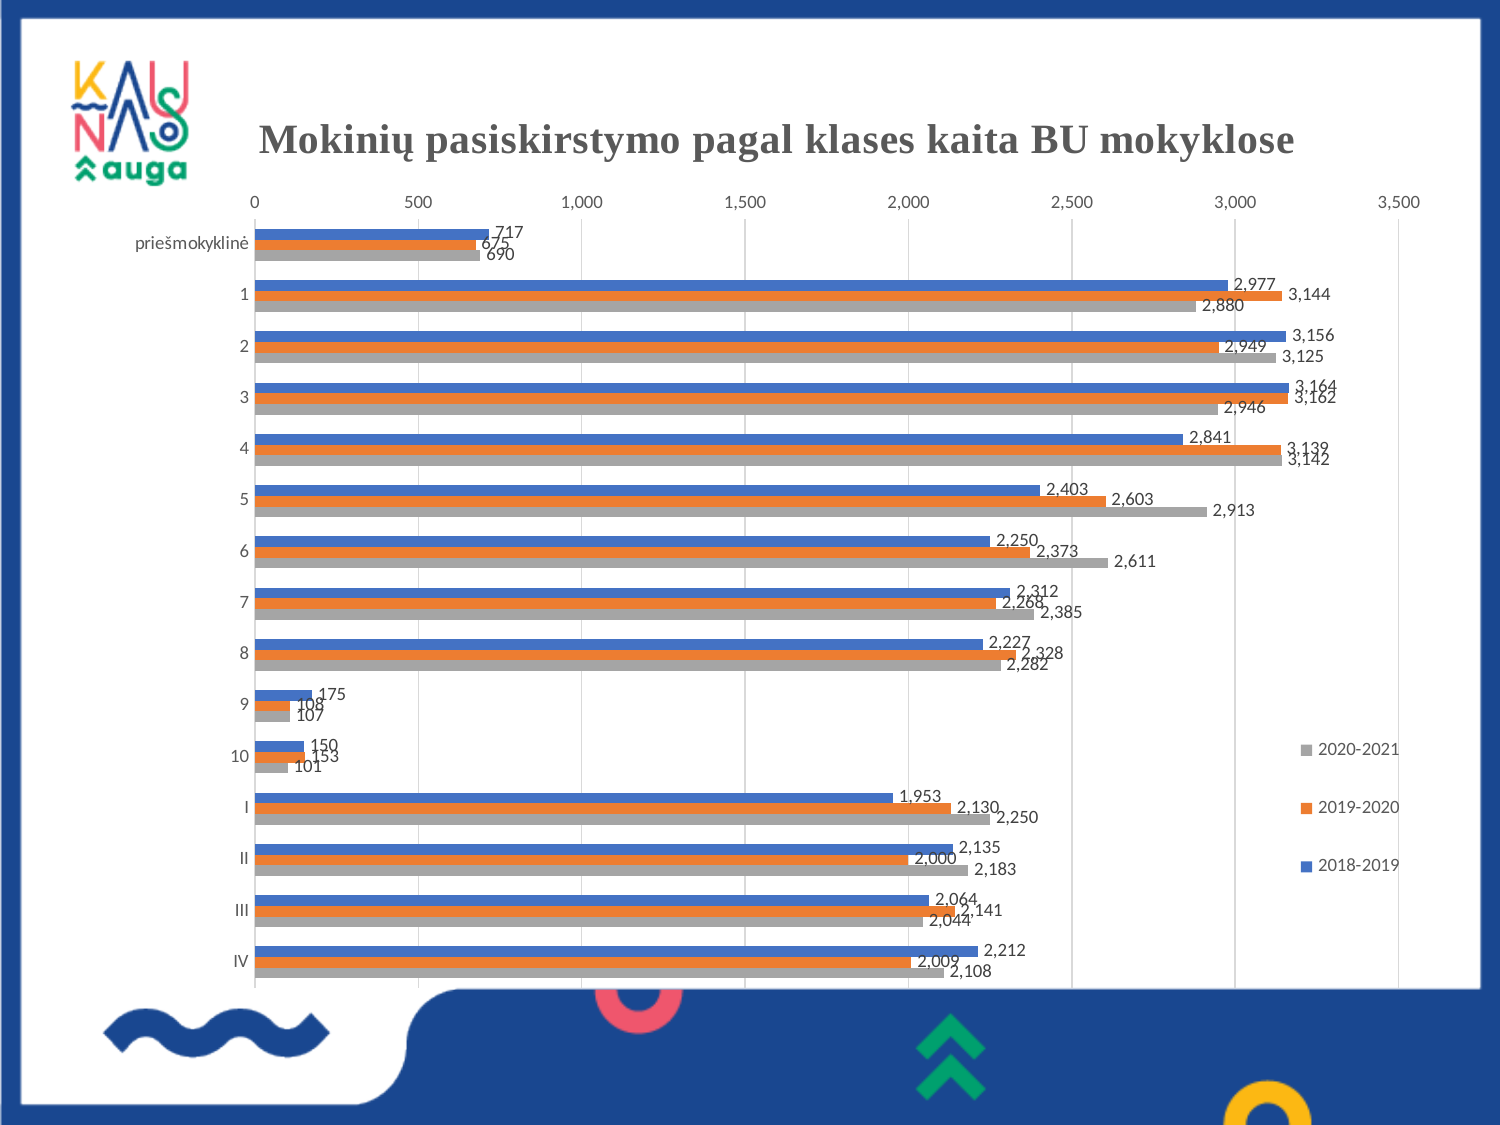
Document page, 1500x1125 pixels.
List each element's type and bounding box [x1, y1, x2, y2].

chart [108, 75, 1447, 1050]
picture [0, 0, 1500, 1125]
